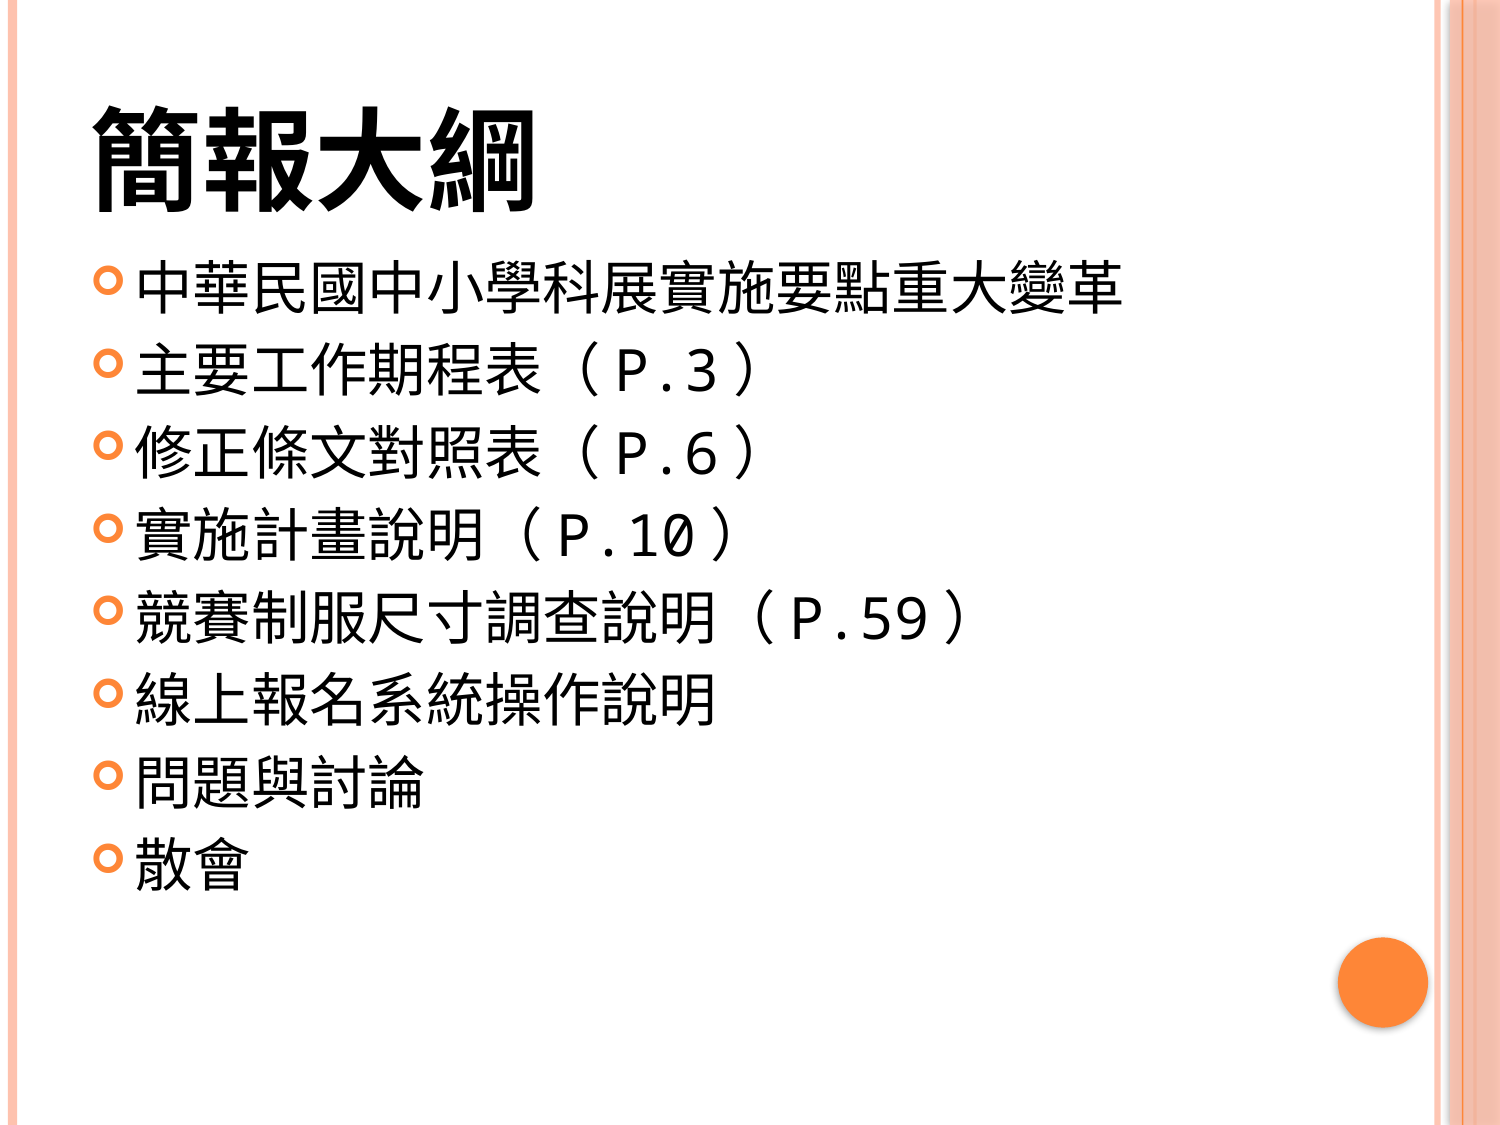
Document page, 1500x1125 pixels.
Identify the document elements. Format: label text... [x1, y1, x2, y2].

title 簡報大綱 [75, 45, 1376, 233]
list 中華民國中小學科展實施要點重大變革 主要工作期程表（P.3） 修正條文對照表（P.6） 實施計畫說明（P.10） 競賽制服尺寸調查說明（P.59） 線上報名系統操作說明 問題與討論 散會 [75, 243, 1300, 1062]
